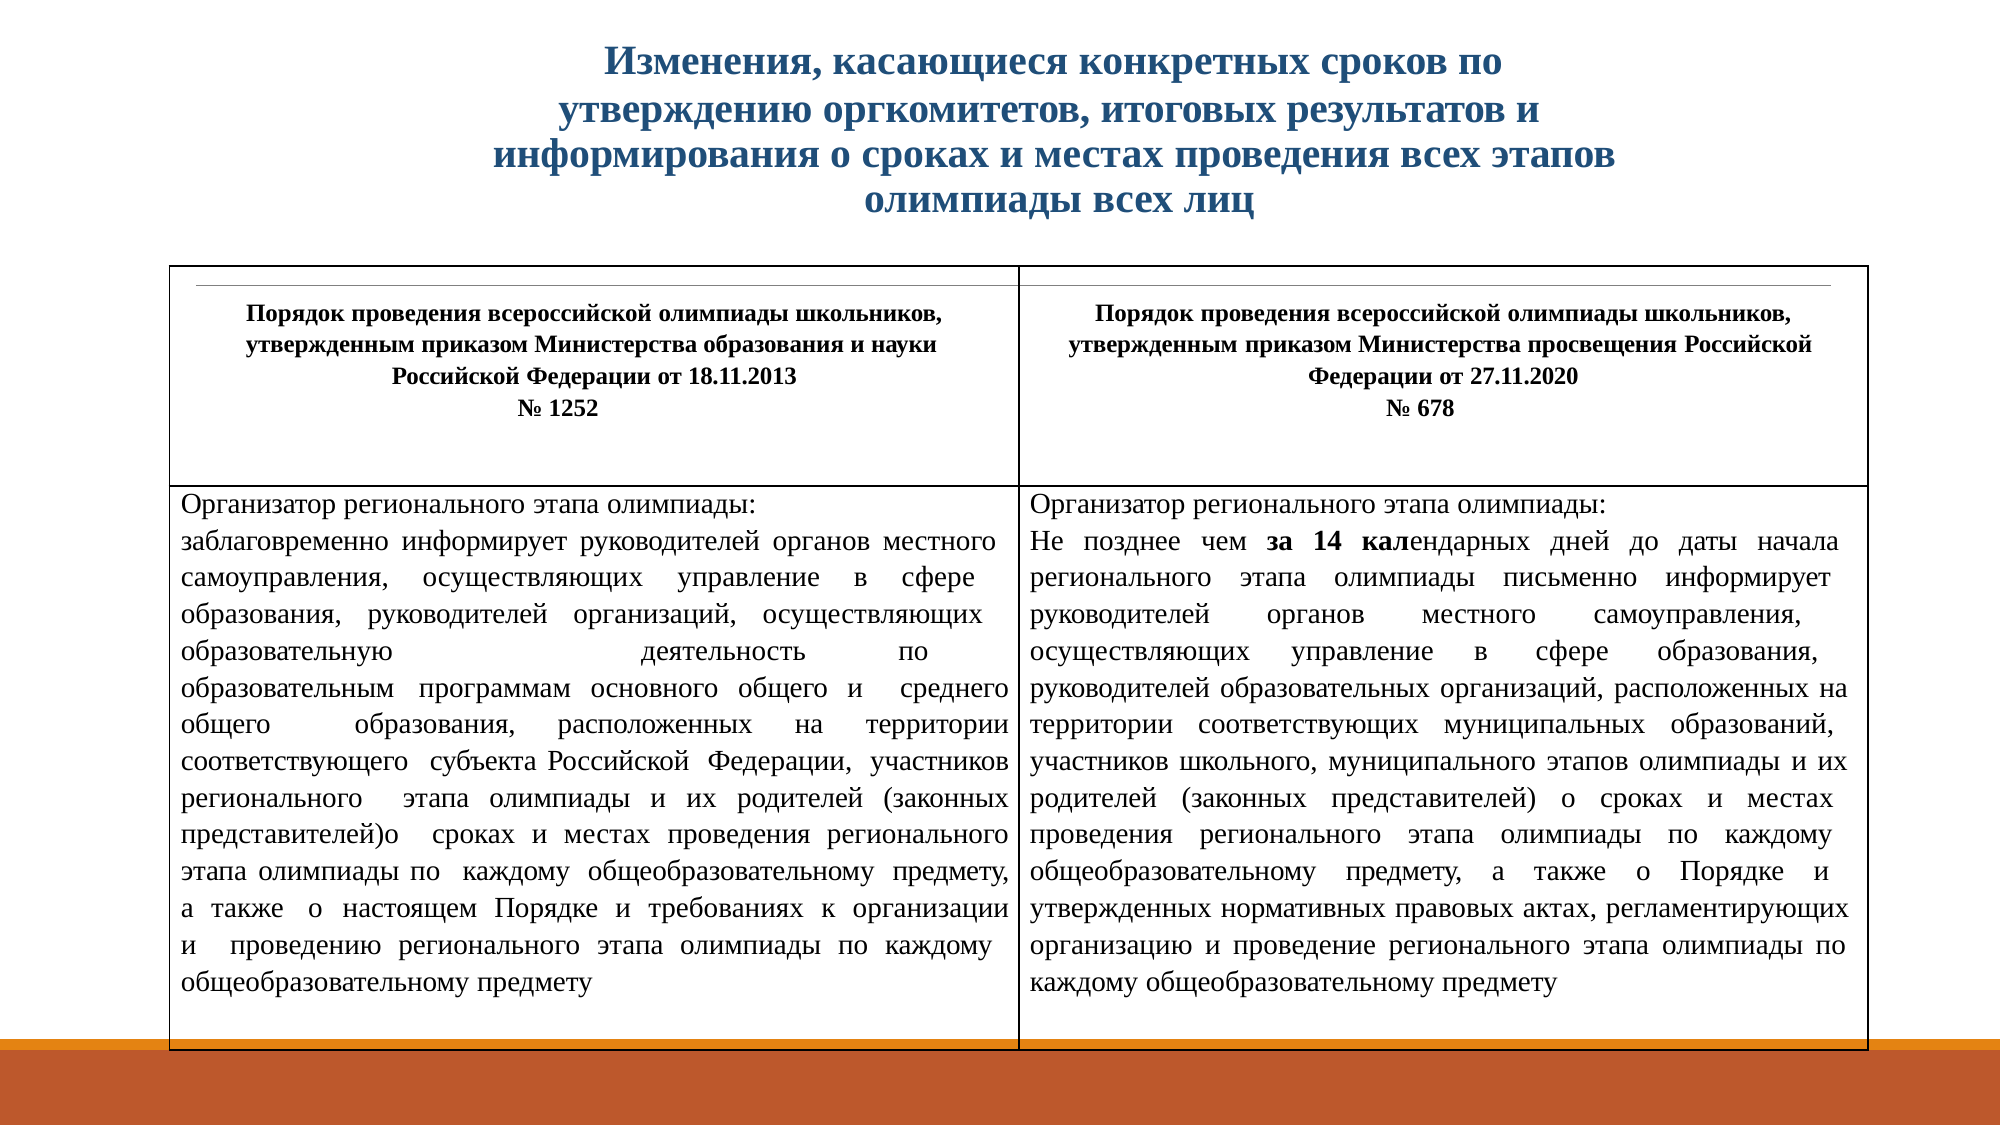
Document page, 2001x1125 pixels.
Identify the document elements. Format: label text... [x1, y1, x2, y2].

table_cell Организатор регионального этапа олимпиады: заблаговременно информирует руководителей органов местного самоуправления, осуществляющих управление в сфере образования, руководителей организаций, осуществляющих образовательную деятельность по образовательным программам основного общего и среднего общего образования, расположенных на территории соответствующего субъекта Российской Федерации, участников регионального этапа олимпиады и их родителей (законных представителей)о сроках и местах проведения регионального этапа олимпиады по каждому общеобразовательному предмету, а также о настоящем Порядке и требованиях к организации и проведению регионального этапа олимпиады по каждому общеобразовательному предмету [170, 487, 1018, 1049]
table_header Порядок проведения всероссийской олимпиады школьников, утвержденным приказом Министерства образования и науки Российской Федерации от 18.11.2013 № 1252 [170, 267, 1018, 485]
table_header Порядок проведения всероссийской олимпиады школьников, утвержденным приказом Министерства просвещения Российской Федерации от 27.11.2020 № 678 [1020, 267, 1867, 485]
table_cell Организатор регионального этапа олимпиады: Не позднее чем за 14 календарных дней до даты начала регионального этапа олимпиады письменно информирует руководителей органов местного самоуправления, осуществляющих управление в сфере образования, руководителей образовательных организаций, расположенных на территории соответствующих муниципальных образований, участников школьного, муниципального этапов олимпиады и их родителей (законных представителей) о сроках и местах проведения регионального этапа олимпиады по каждому общеобразовательному предмету, а также о Порядке и утвержденных нормативных правовых актах, регламентирующих организацию и проведение регионального этапа олимпиады по каждому общеобразовательному предмету [1020, 487, 1867, 1049]
text_box Изменения, касающиеся конкретных сроков по утверждению оргкомитетов, итоговых результатов и информирования о сроках и местах проведения всех этапов олимпиады всех лиц [488, 32, 1619, 221]
